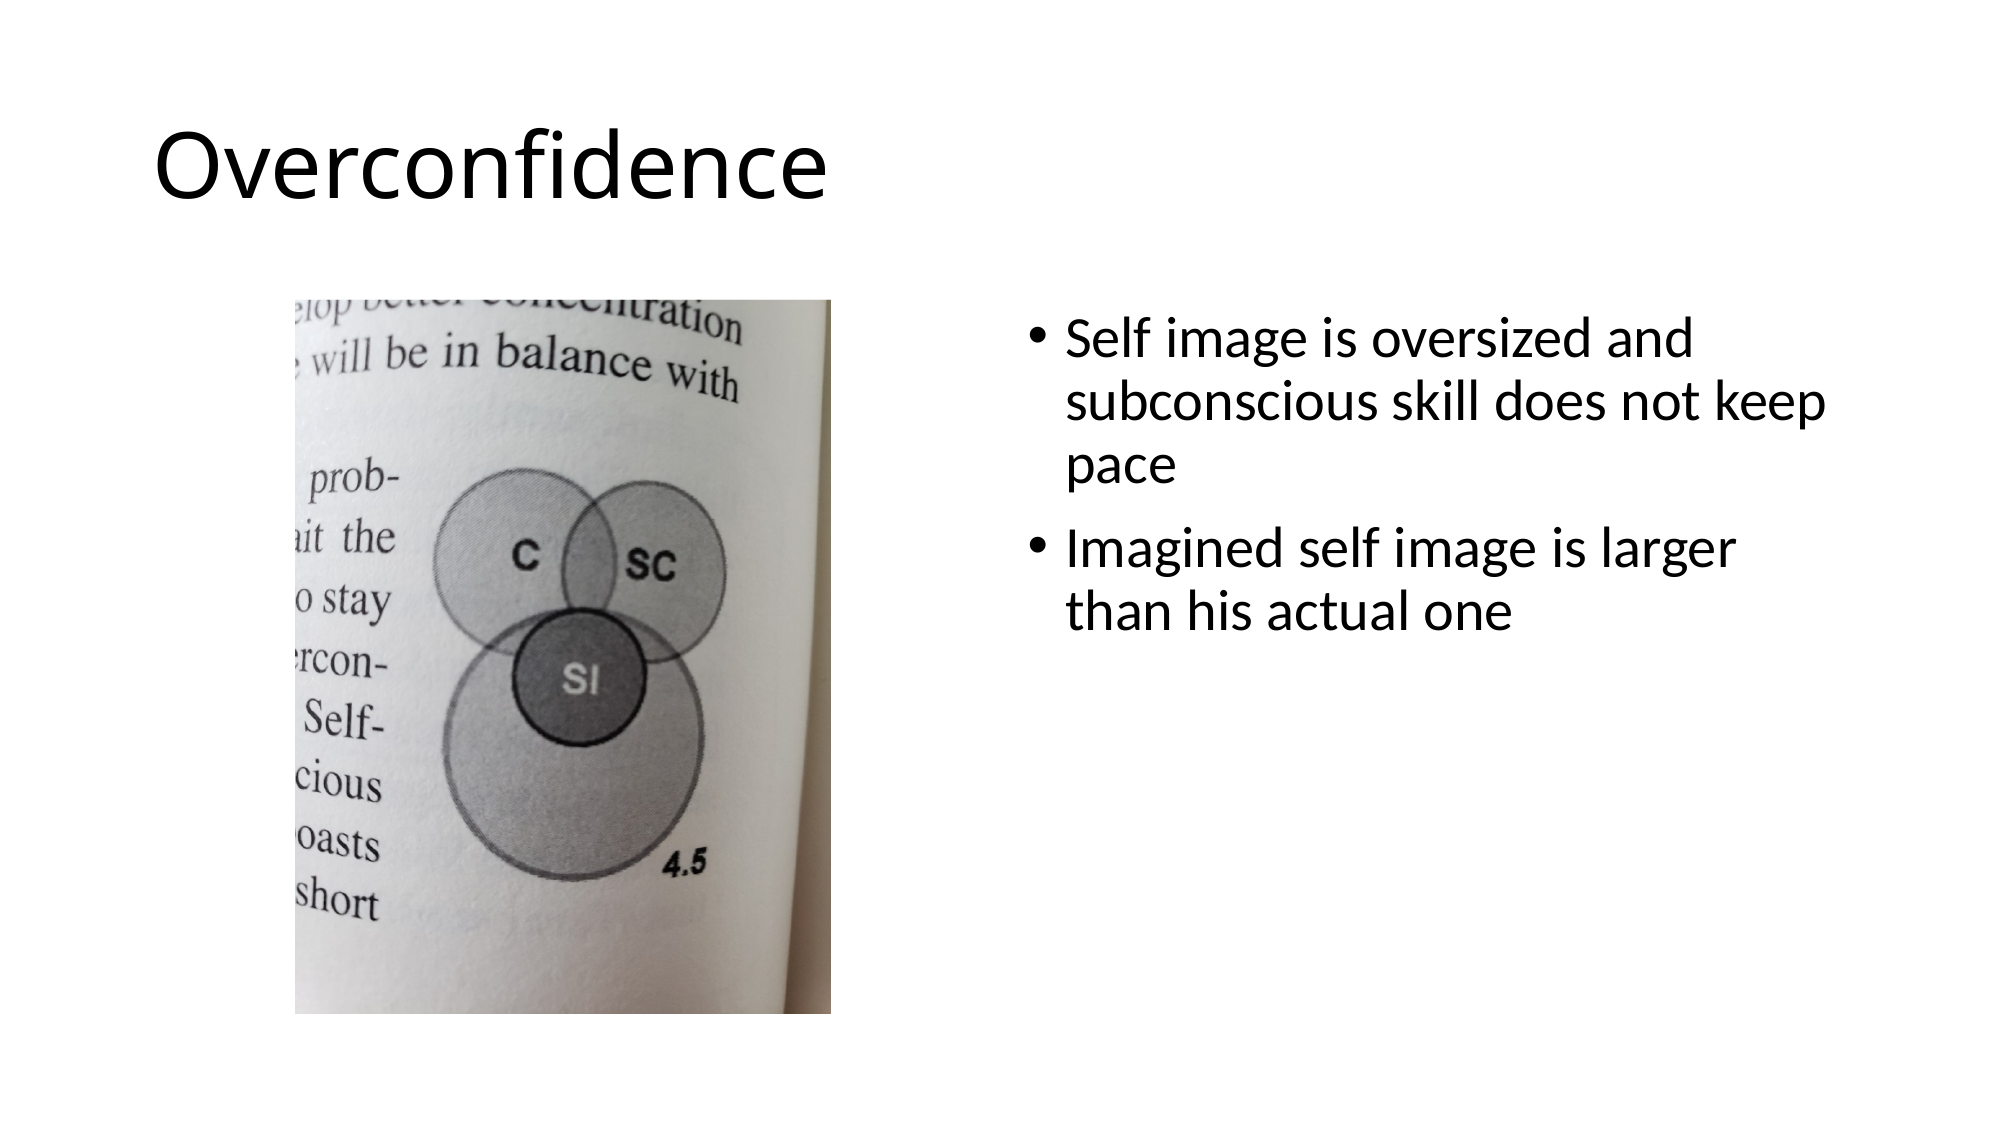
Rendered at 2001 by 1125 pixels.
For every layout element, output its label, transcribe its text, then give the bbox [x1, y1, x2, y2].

picture [295, 925, 831, 1013]
list Self image is oversized and subconscious skill does not keep pace Imagined self image is larger than his actual one [1012, 299, 1863, 1014]
picture [295, 300, 831, 388]
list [205, 388, 920, 925]
title Overconfidence [137, 59, 1863, 278]
